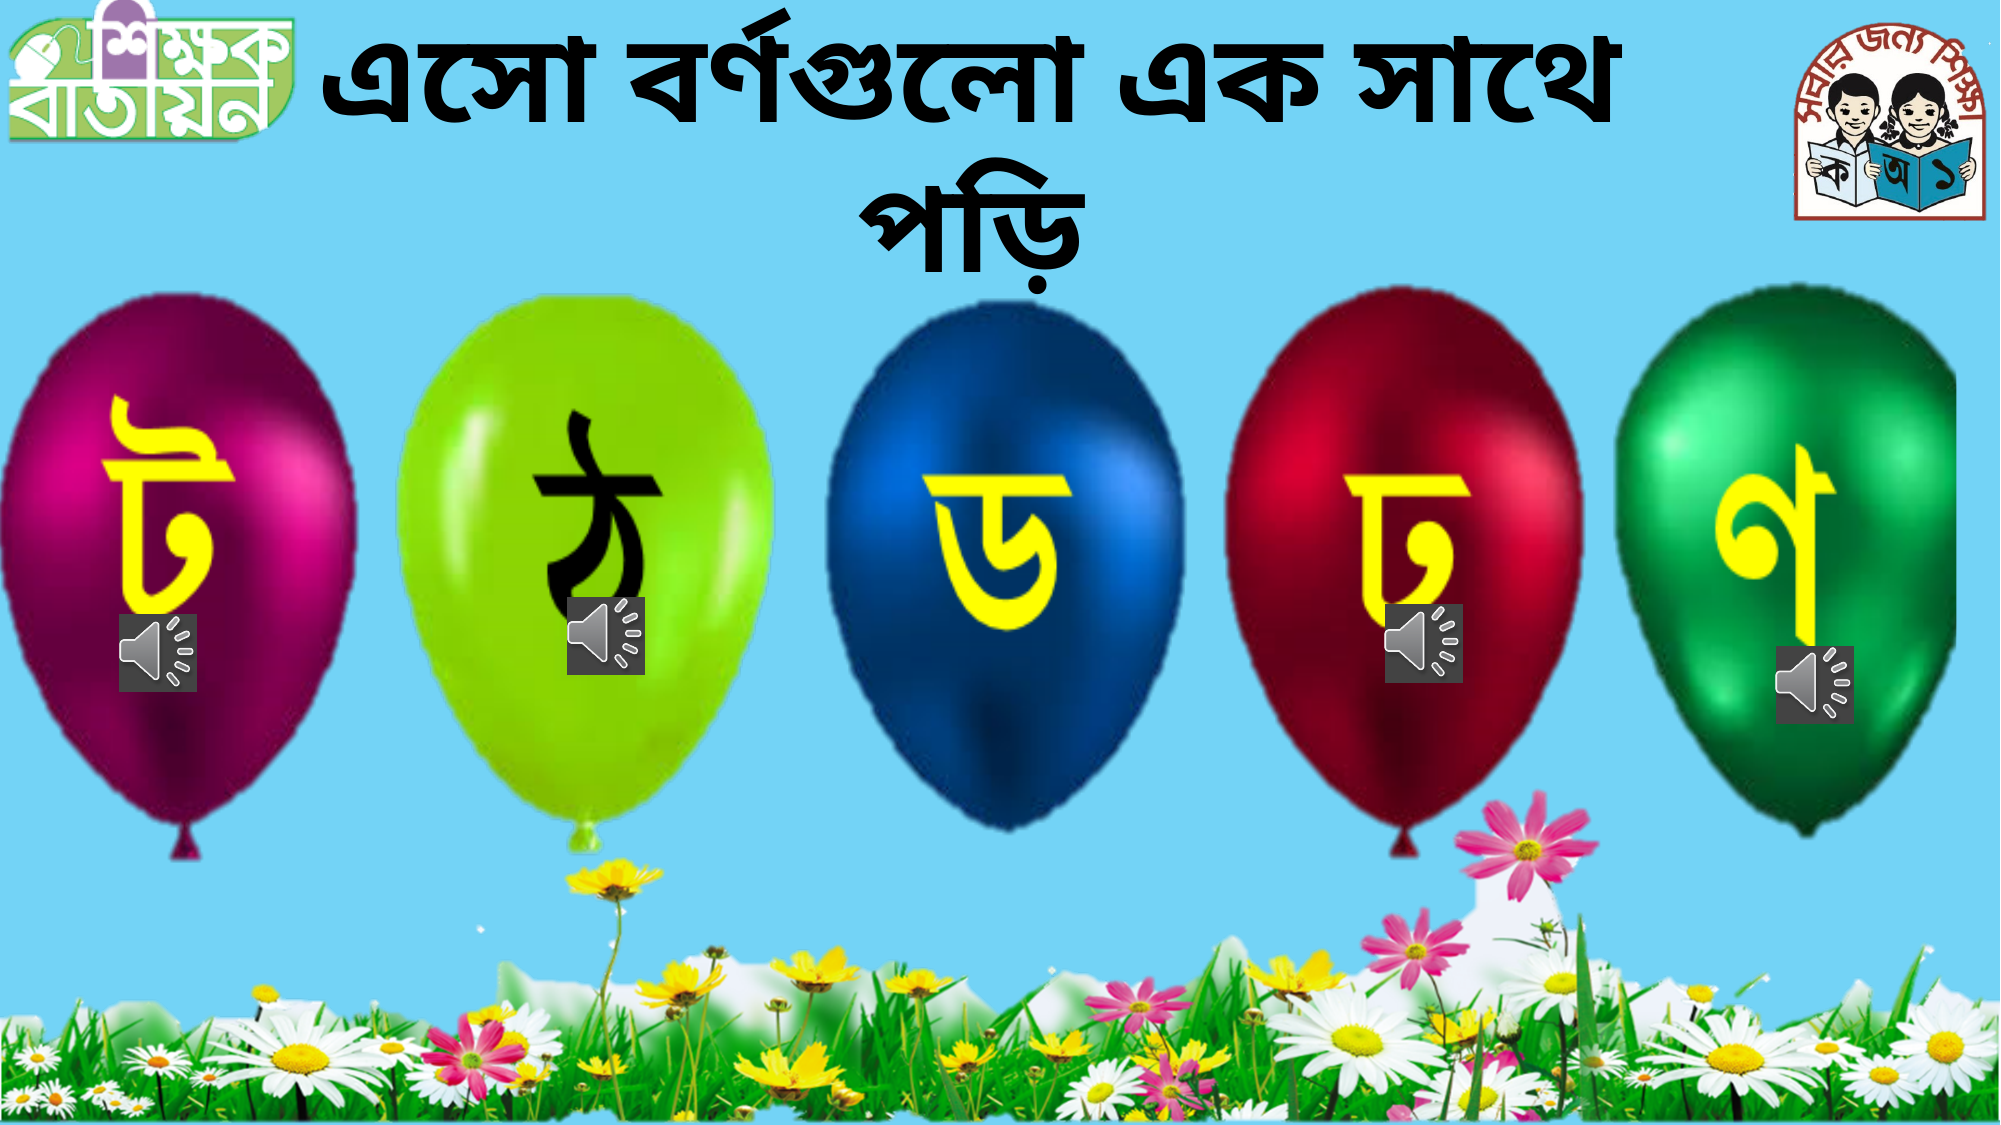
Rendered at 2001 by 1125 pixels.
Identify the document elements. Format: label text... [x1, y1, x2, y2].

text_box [1383, 603, 1464, 684]
text_box এসো বর্ণগুলো এক সাথে পড়ি [343, 0, 1637, 174]
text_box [566, 595, 647, 676]
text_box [1775, 644, 1856, 725]
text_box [118, 613, 199, 694]
picture [0, 0, 2000, 1125]
